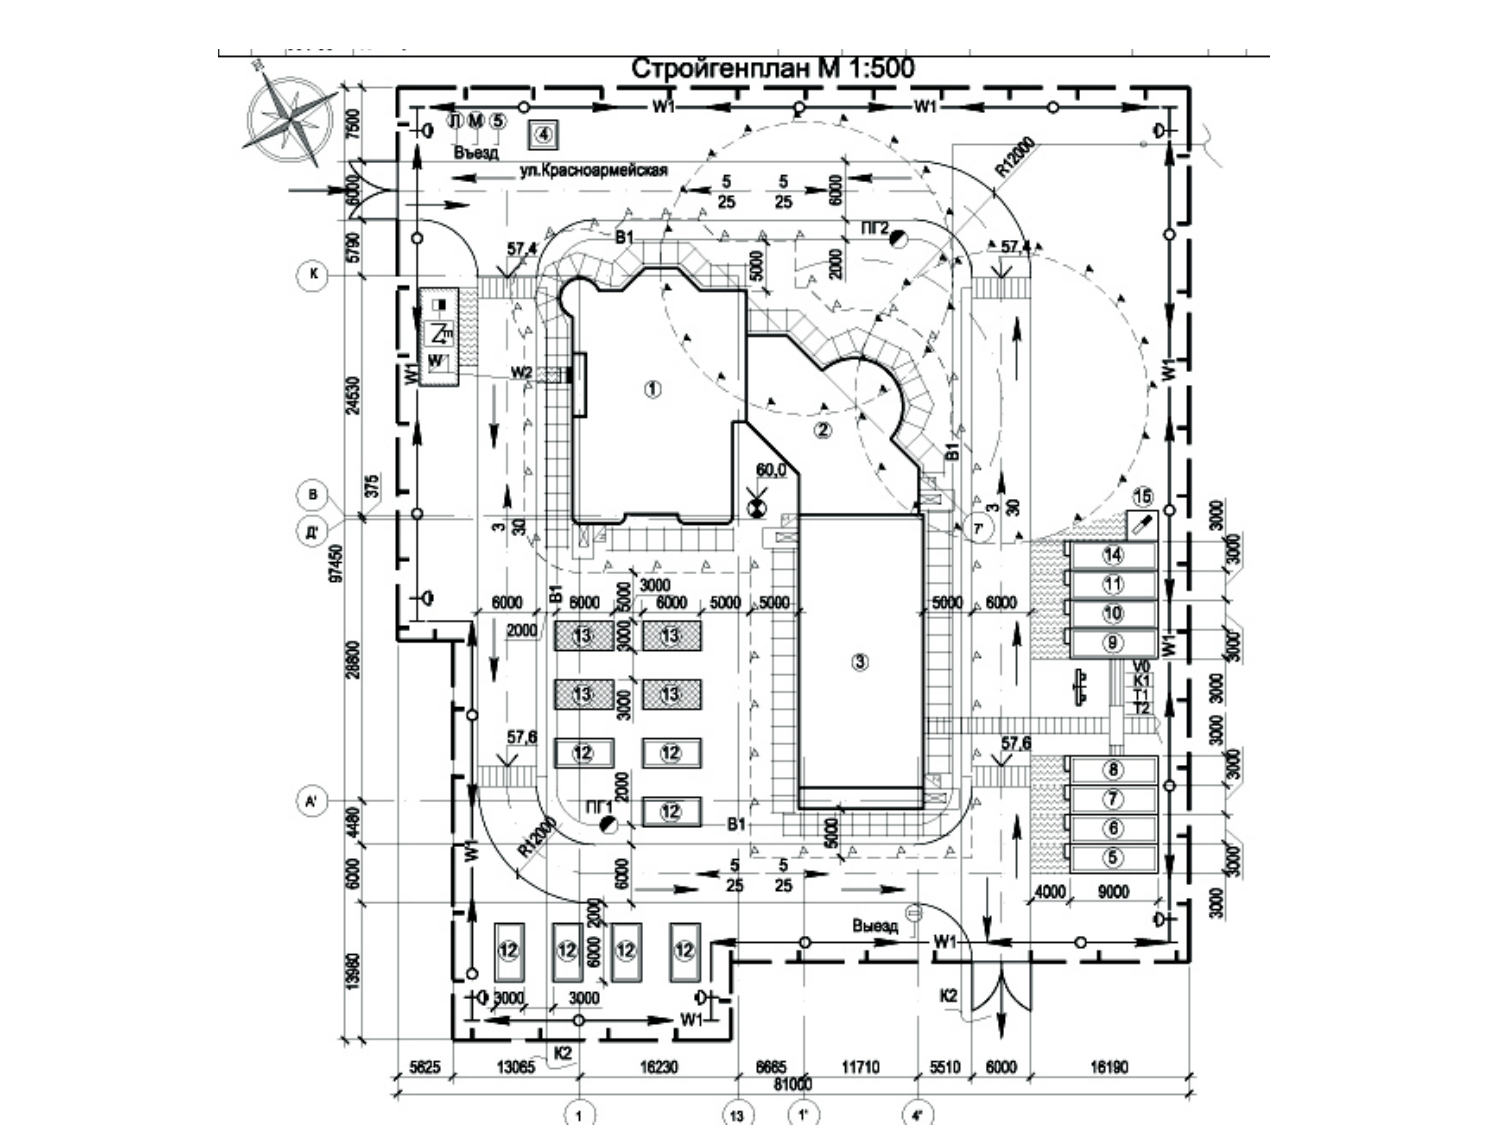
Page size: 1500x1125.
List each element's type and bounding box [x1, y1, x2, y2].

picture [218, 49, 1270, 1125]
